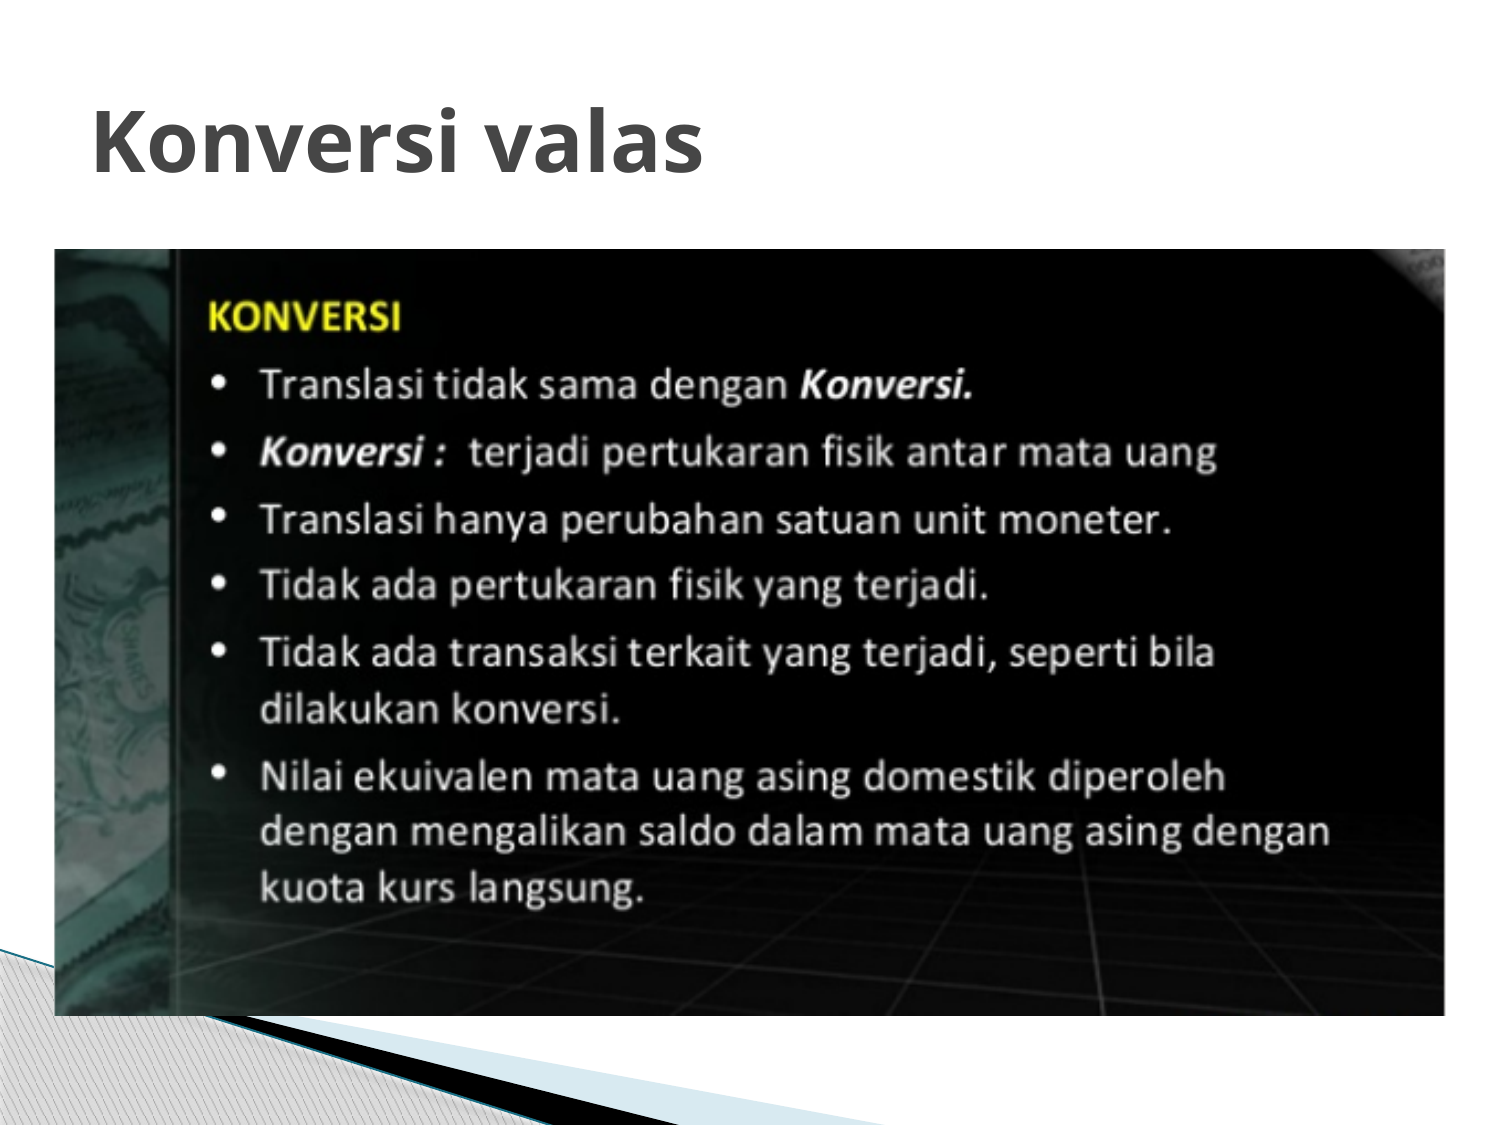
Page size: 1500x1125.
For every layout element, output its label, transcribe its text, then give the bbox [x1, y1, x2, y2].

title Konversi valas [75, 45, 1425, 233]
picture [53, 249, 1446, 1016]
